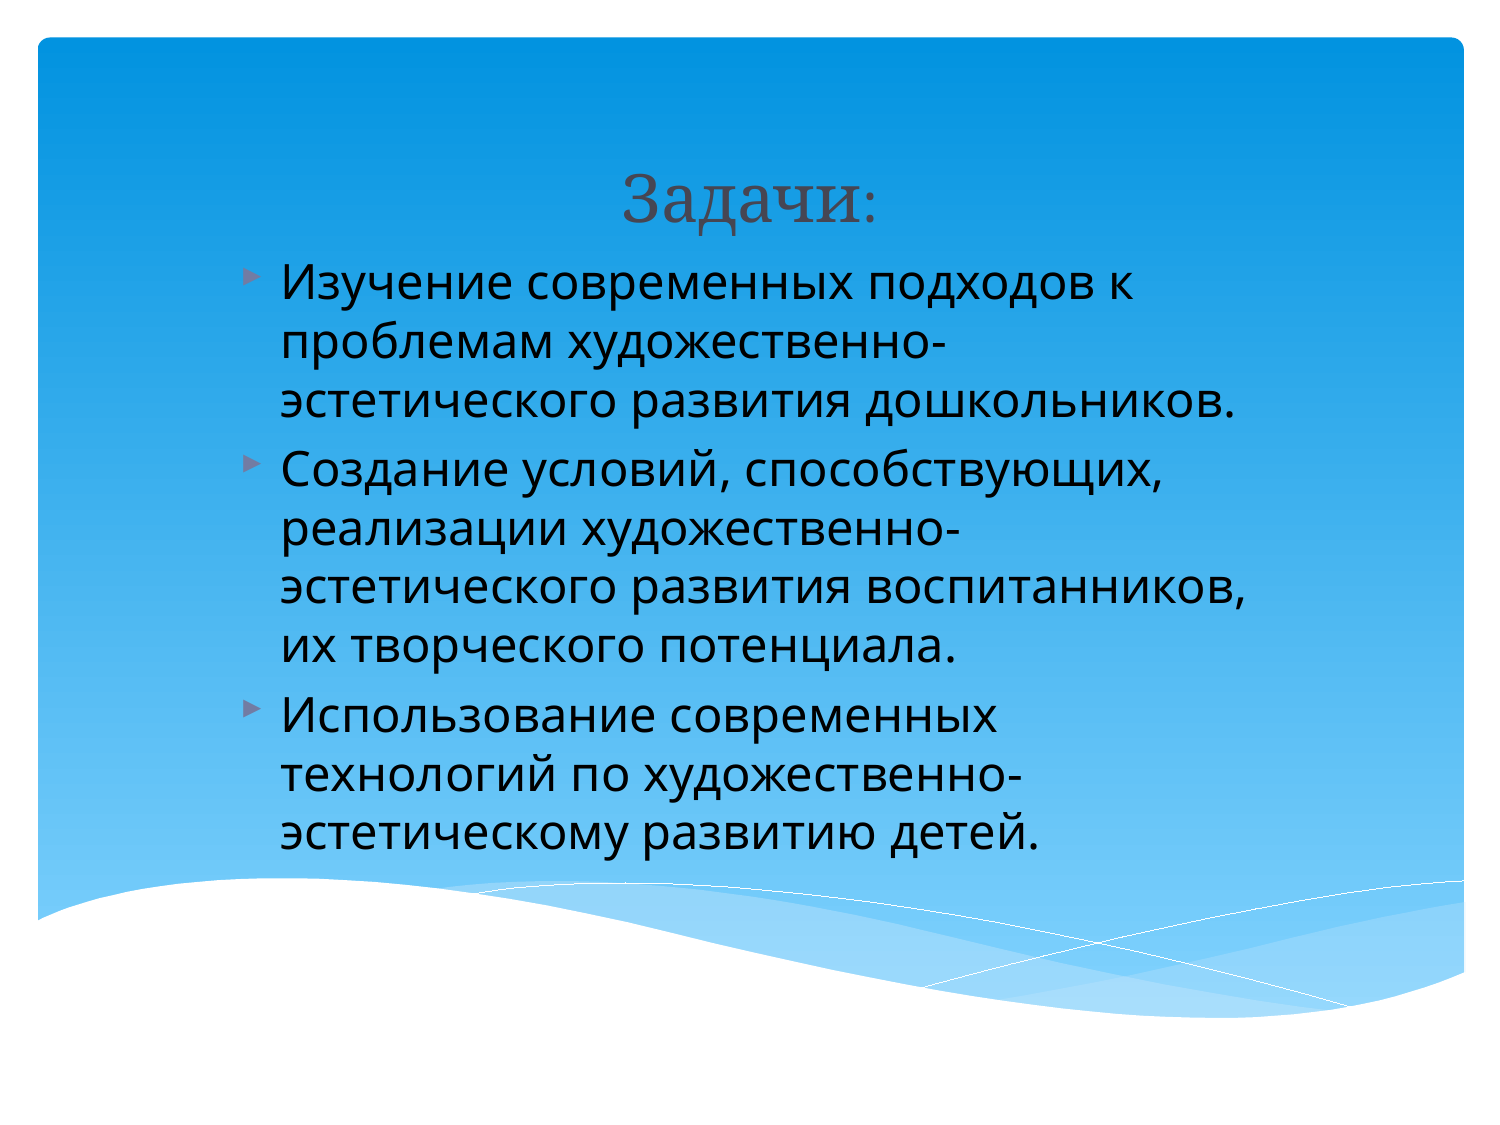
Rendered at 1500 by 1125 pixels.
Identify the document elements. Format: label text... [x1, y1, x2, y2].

title Задачи: [112, 66, 1388, 244]
subtitle Изучение современных подходов к проблемам художественно-эстетического развития дошкольников. Создание условий, способствующих, реализации художественно-эстетического развития воспитанников, их творческого потенциала. Использование современных технологий по художественно-эстетическому развитию детей. [225, 243, 1275, 925]
